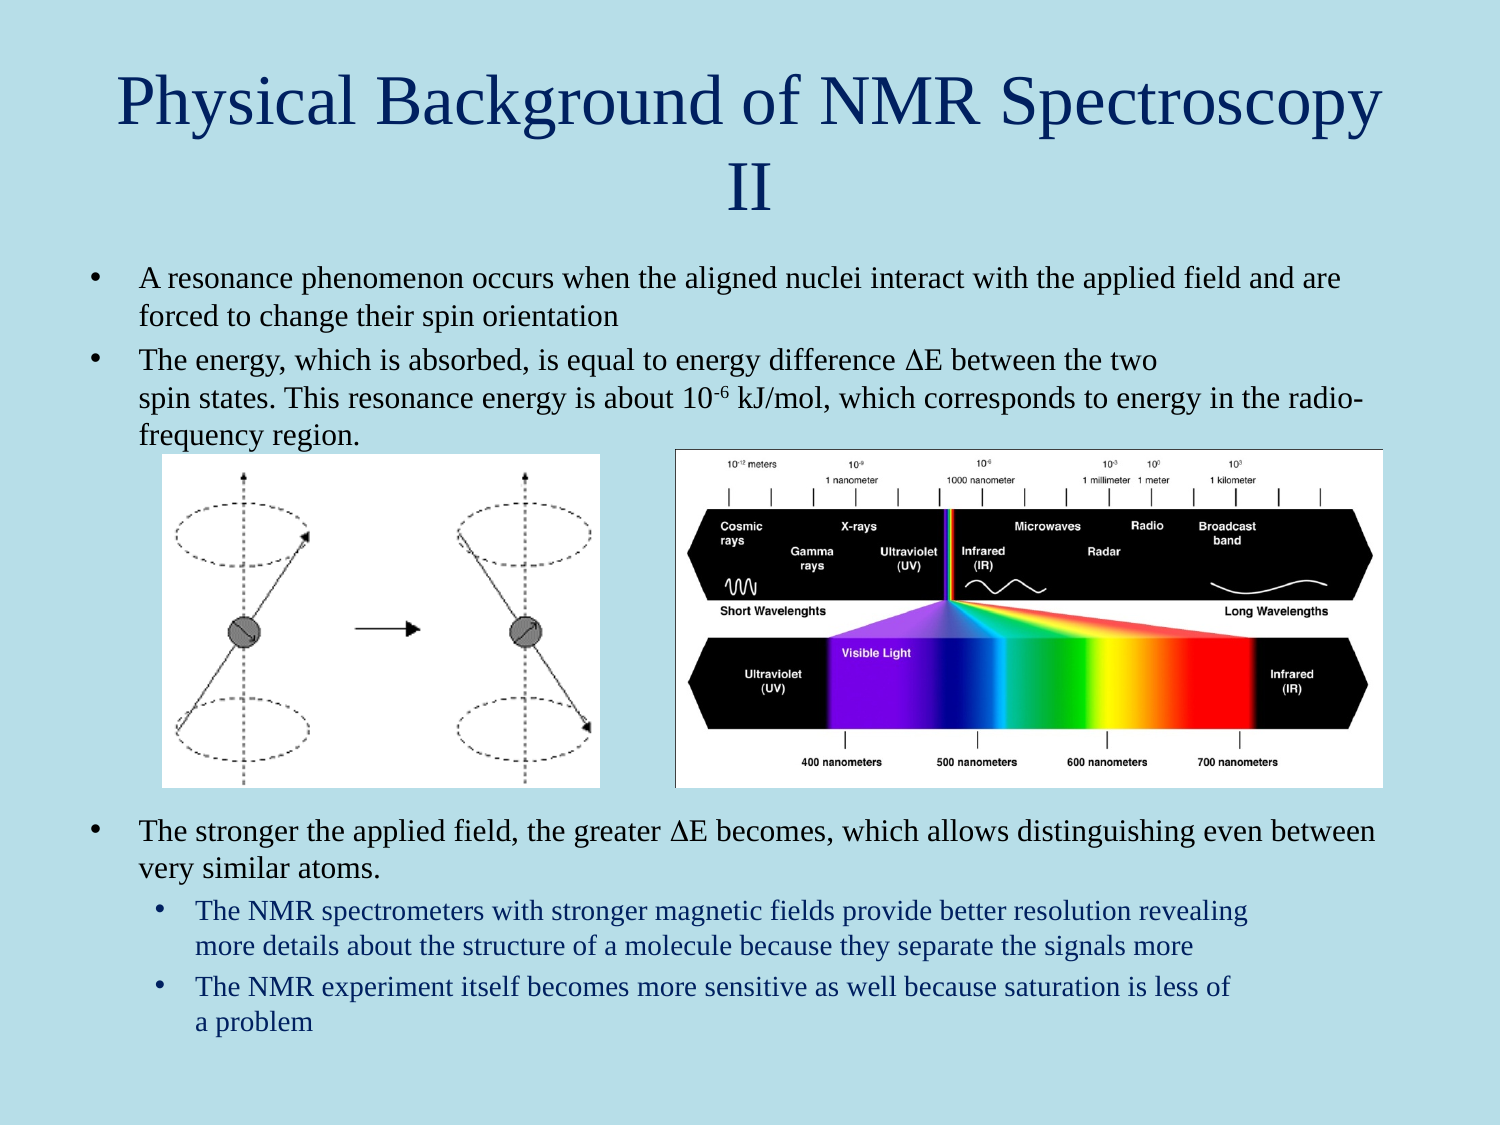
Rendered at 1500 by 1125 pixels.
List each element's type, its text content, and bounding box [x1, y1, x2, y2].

picture [162, 454, 601, 789]
picture [674, 449, 1383, 788]
title Physical Background of NMR Spectroscopy II [75, 45, 1425, 233]
list A resonance phenomenon occurs when the aligned nuclei interact with the applied field and are forced to change their spin orientation The energy, which is absorbed, is equal to energy difference DE between the two spin states. This resonance energy is about 10-6 kJ/mol, which corresponds to energy in the radio-frequency region. The stronger the applied field, the greater DE becomes, which allows distinguishing even between very similar atoms. The NMR spectrometers with stronger magnetic fields provide better resolution revealing more details about the structure of a molecule because they separate the signals more The NMR experiment itself becomes more sensitive as well because saturation is less of a problem [75, 249, 1438, 1050]
